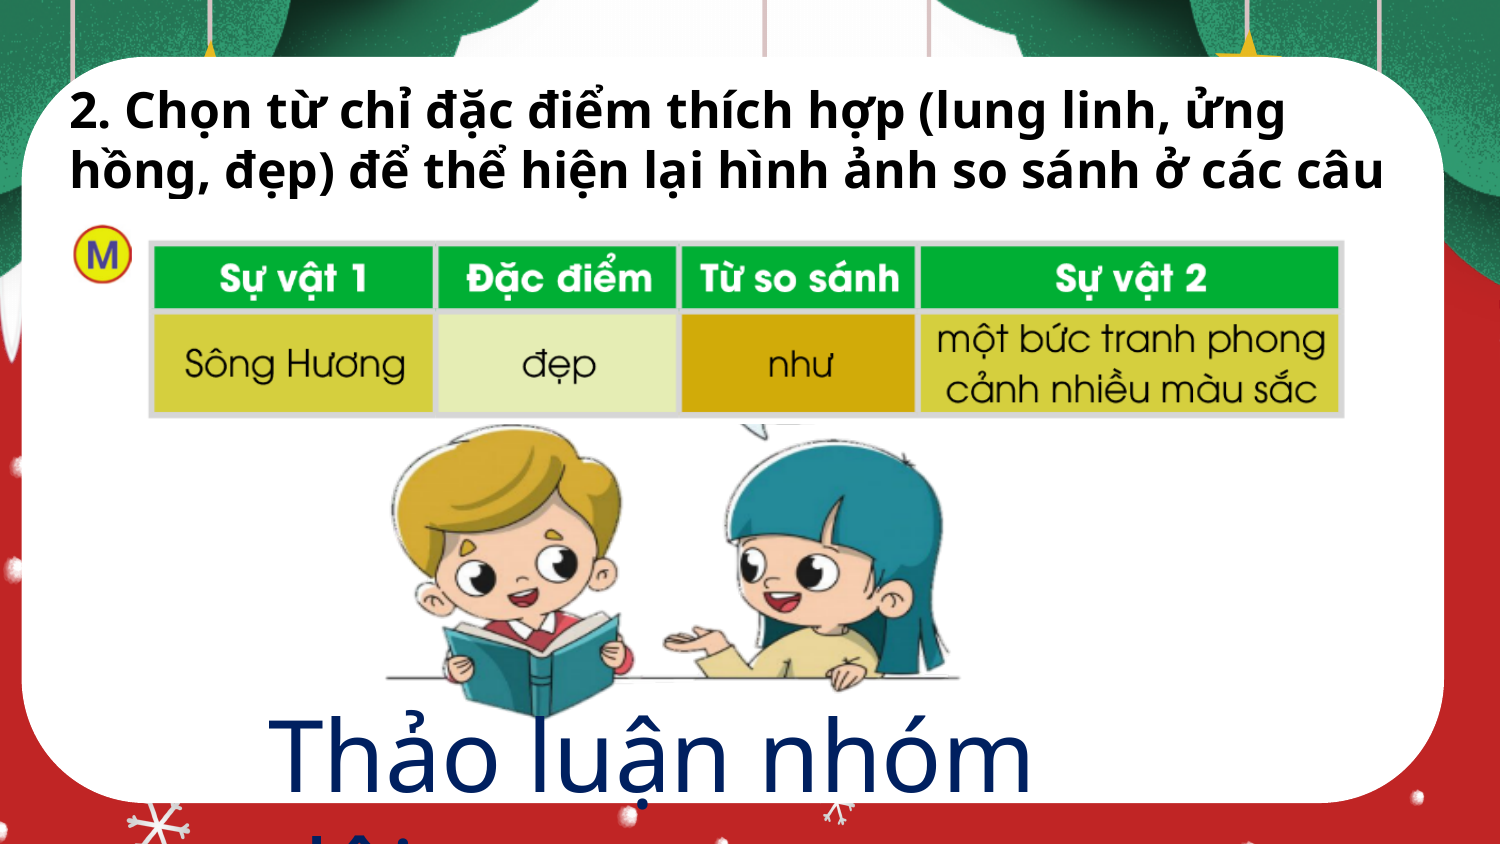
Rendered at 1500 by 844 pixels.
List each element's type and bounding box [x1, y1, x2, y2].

text_box [0, 0, 1500, 844]
picture [70, 199, 1350, 724]
